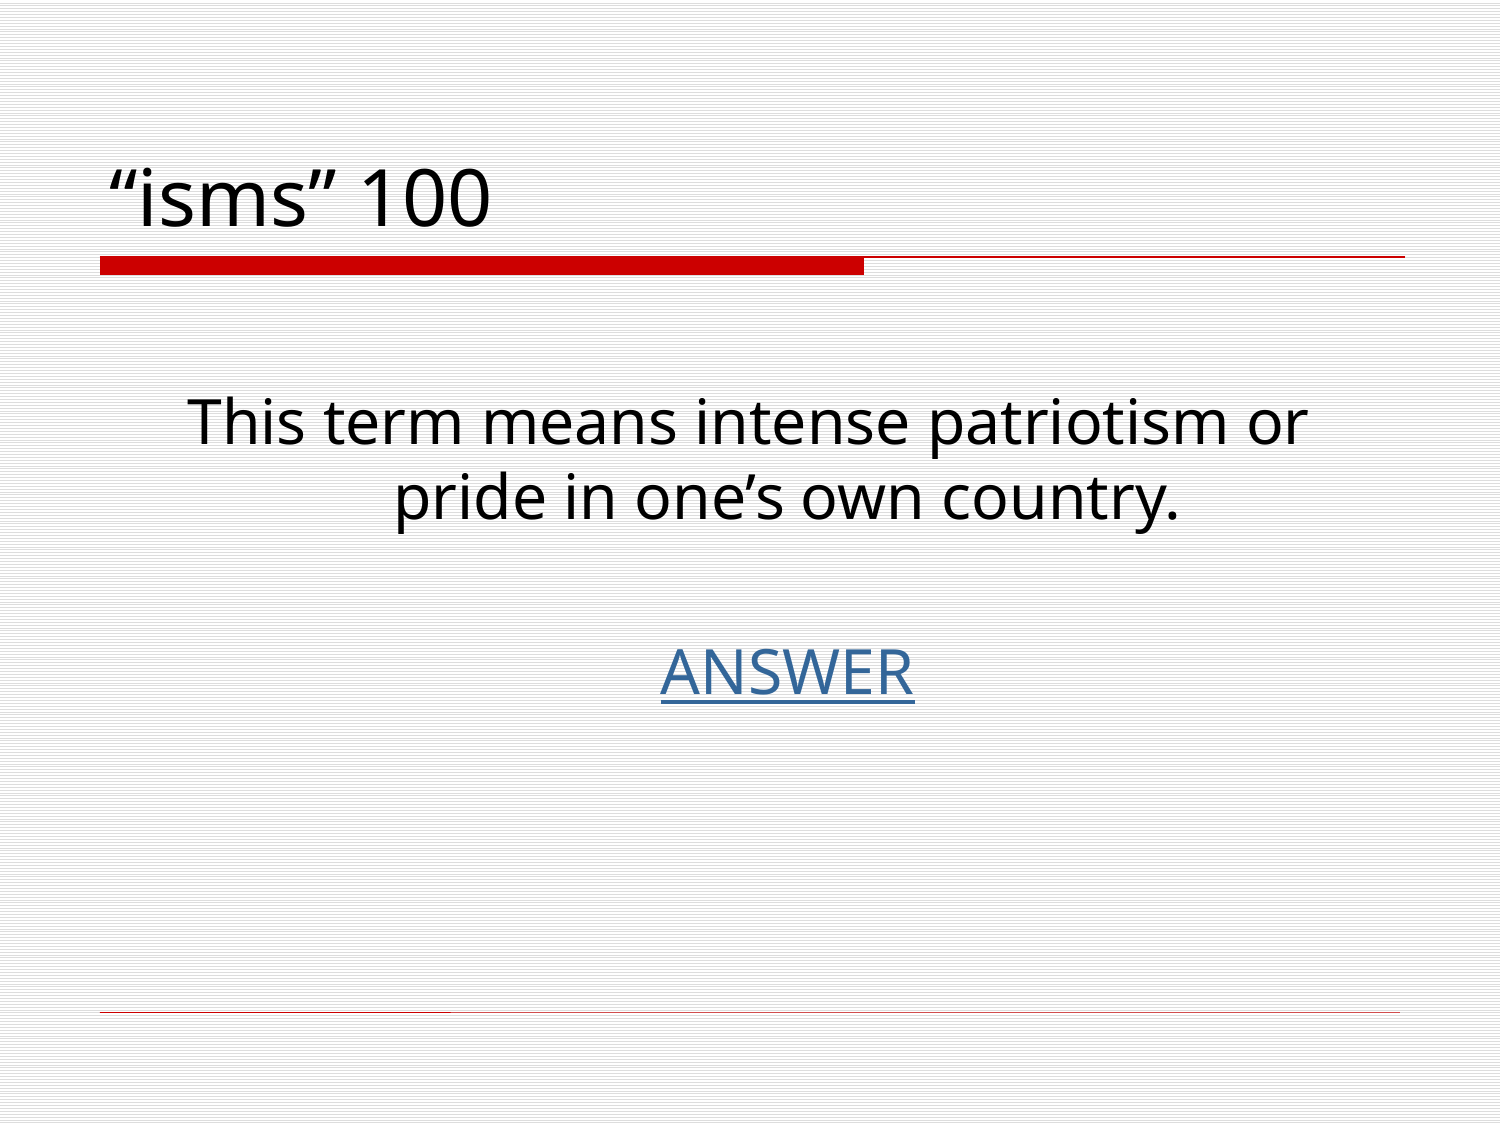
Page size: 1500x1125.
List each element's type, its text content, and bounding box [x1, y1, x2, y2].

list This term means intense patriotism or pride in one’s own country. ANSWER [92, 287, 1406, 988]
title “isms” 100 [93, 49, 1407, 250]
